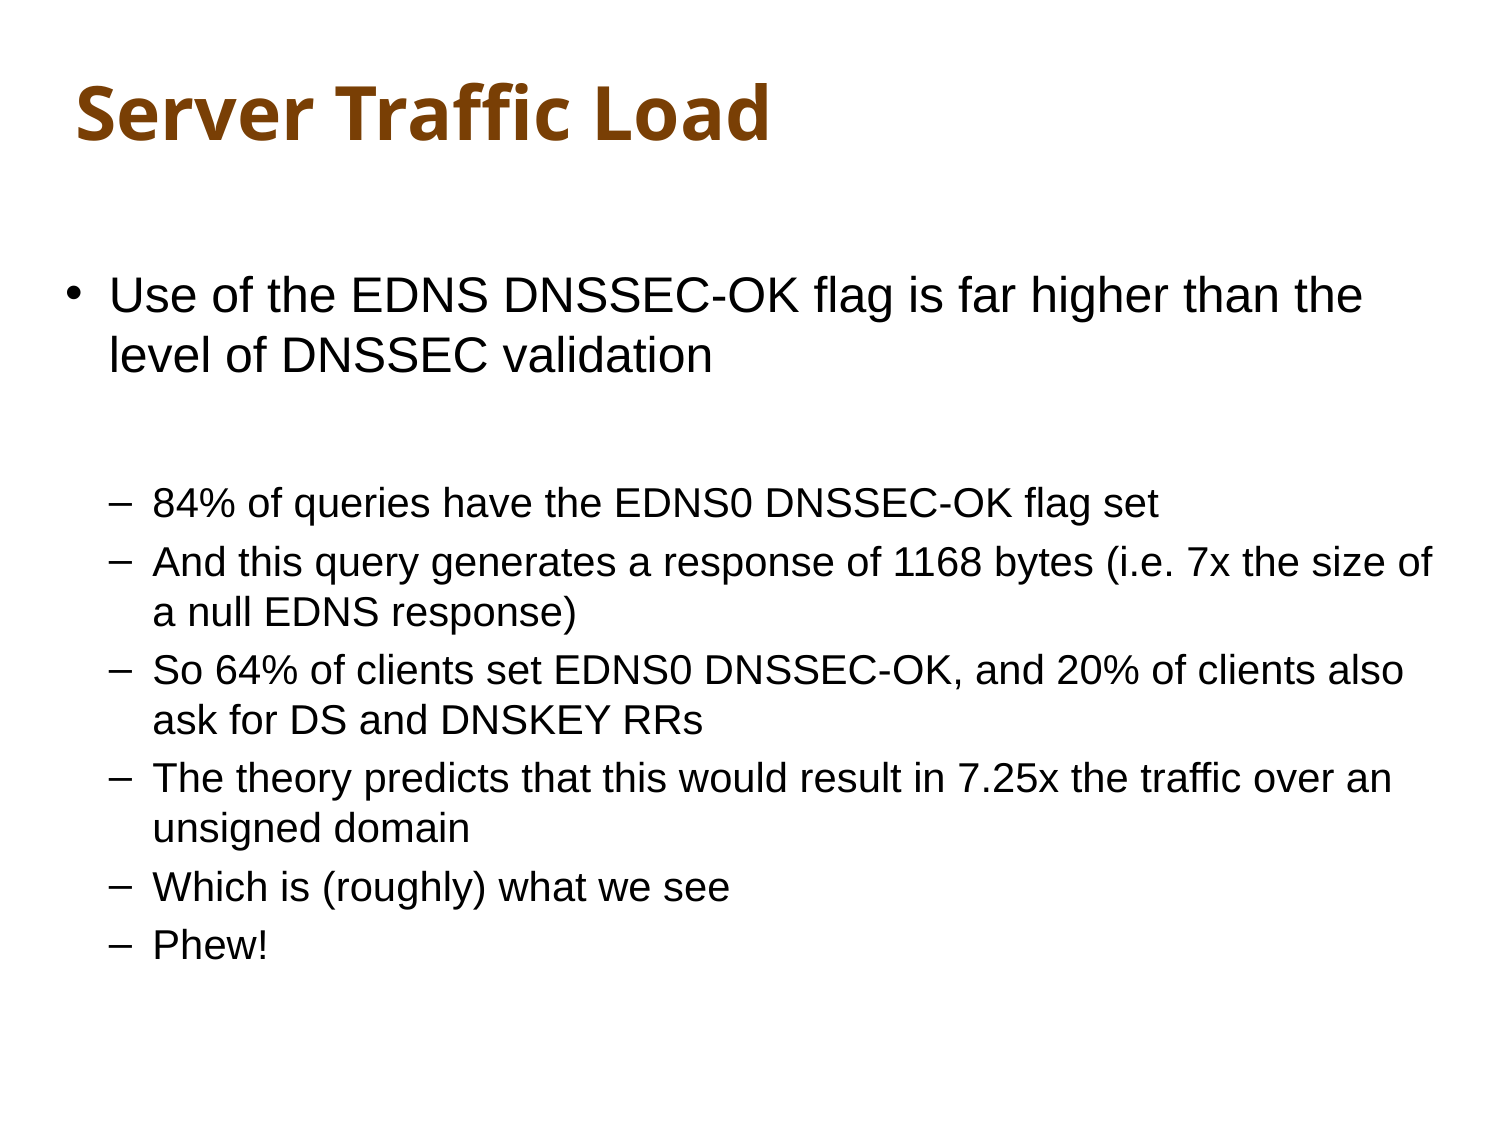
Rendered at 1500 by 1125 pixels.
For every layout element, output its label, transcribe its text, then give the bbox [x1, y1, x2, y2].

title Server Traffic Load [75, 16, 1425, 204]
list Use of the EDNS DNSSEC-OK flag is far higher than the level of DNSSEC validation 84% of queries have the EDNS0 DNSSEC-OK flag set And this query generates a response of 1168 bytes (i.e. 7x the size of a null EDNS response) So 64% of clients set EDNS0 DNSSEC-OK, and 20% of clients also ask for DS and DNSKEY RRs The theory predicts that this would result in 7.25x the traffic over an unsigned domain Which is (roughly) what we see Phew! [64, 262, 1436, 1012]
